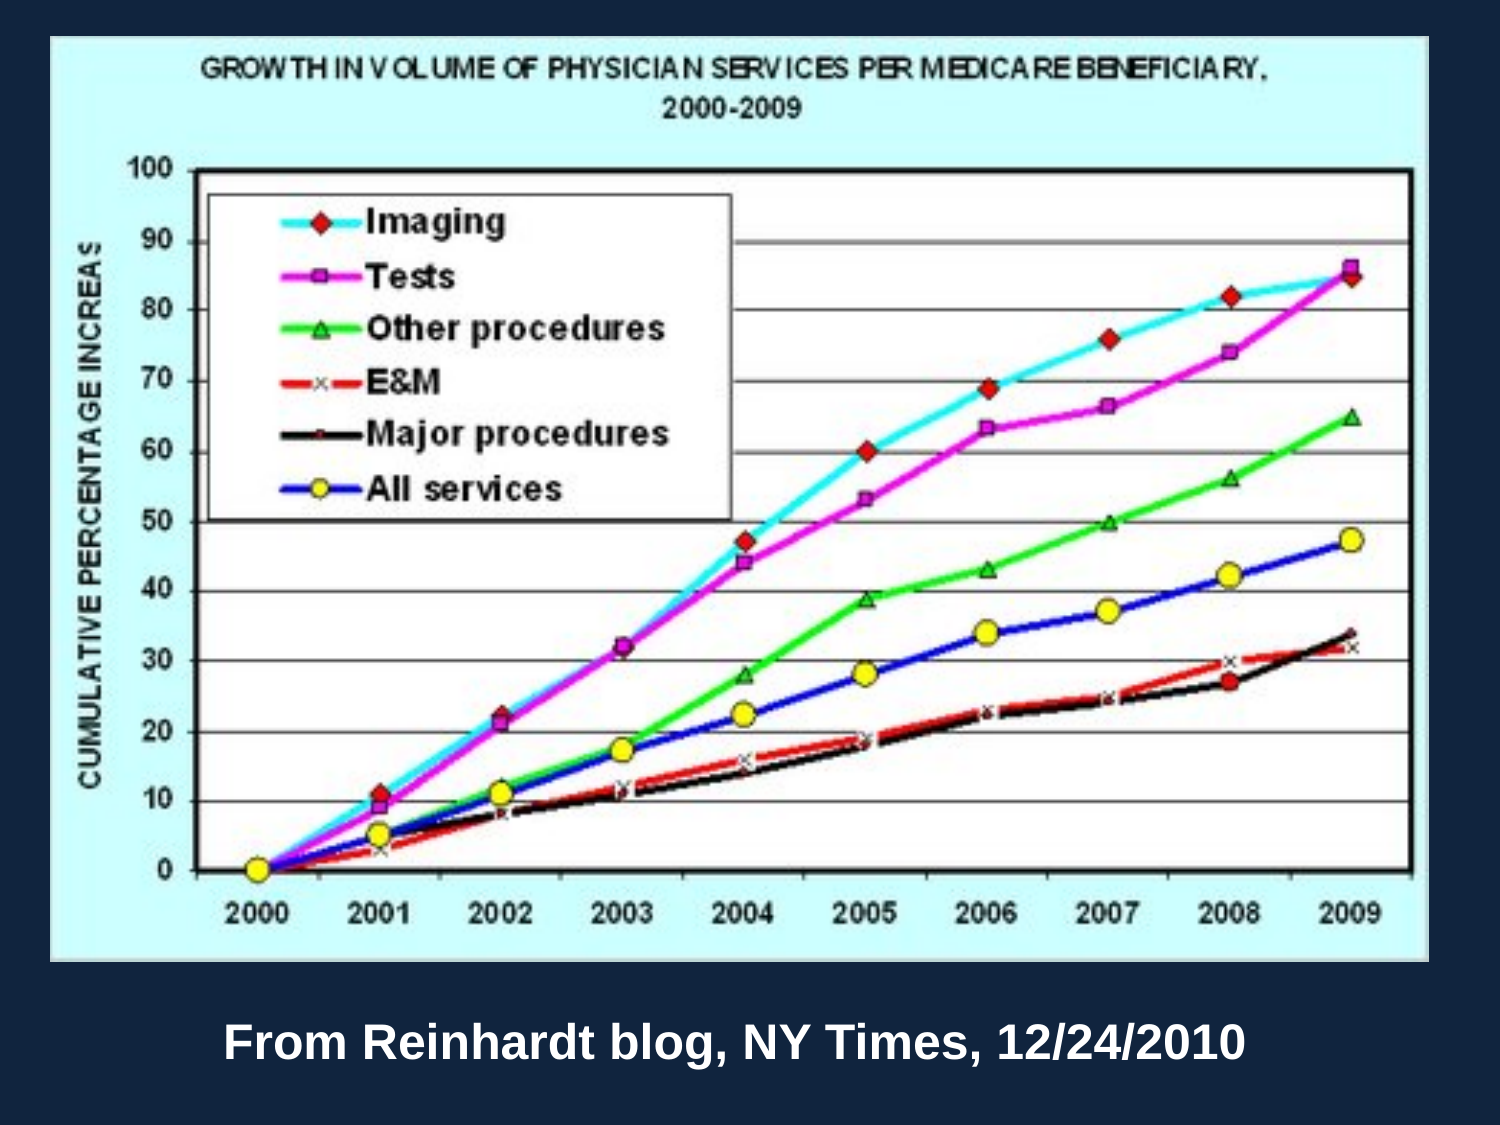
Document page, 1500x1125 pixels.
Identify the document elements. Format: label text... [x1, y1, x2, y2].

picture [49, 35, 1430, 962]
text_box From Reinhardt blog, NY Times, 12/24/2010 [208, 1002, 1396, 1078]
